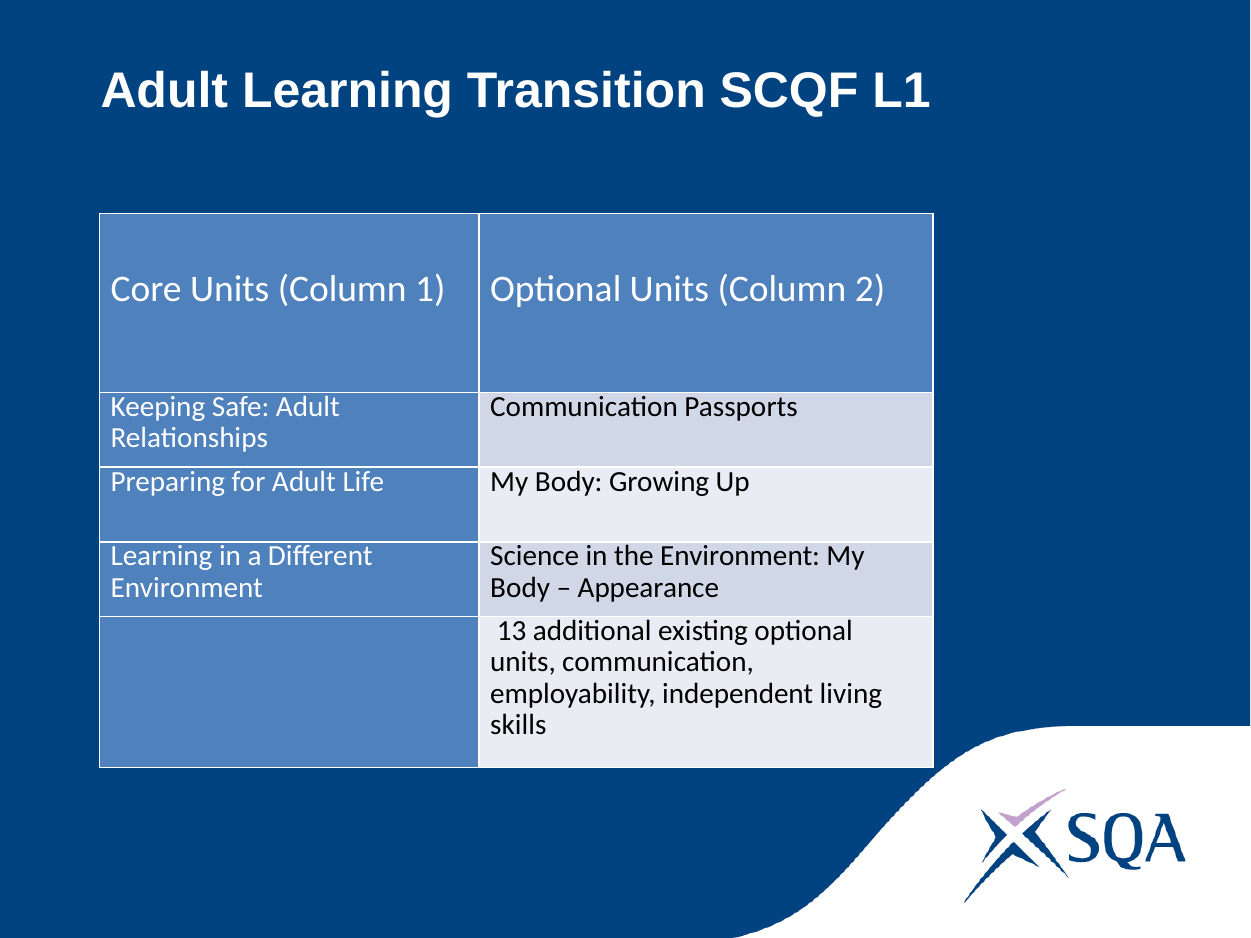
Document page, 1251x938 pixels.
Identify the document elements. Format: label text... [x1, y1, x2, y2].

title Adult Learning Transition SCQF L1 [85, 50, 1164, 232]
table_cell Keeping Safe: Adult Relationships [100, 393, 478, 466]
table_cell 13 additional existing optional units, communication, employability, independent living skills [480, 617, 932, 767]
table_cell My Body: Growing Up [480, 468, 932, 541]
picture [0, 0, 1251, 938]
table_cell Communication Passports [480, 393, 932, 466]
table_header Optional Units (Column 2) [480, 214, 932, 392]
table_cell Learning in a Different Environment [100, 543, 478, 616]
table_cell Science in the Environment: My Body – Appearance [480, 543, 932, 616]
table_cell [100, 617, 478, 767]
table_cell Preparing for Adult Life [100, 468, 478, 541]
table_header Core Units (Column 1) [100, 214, 478, 392]
